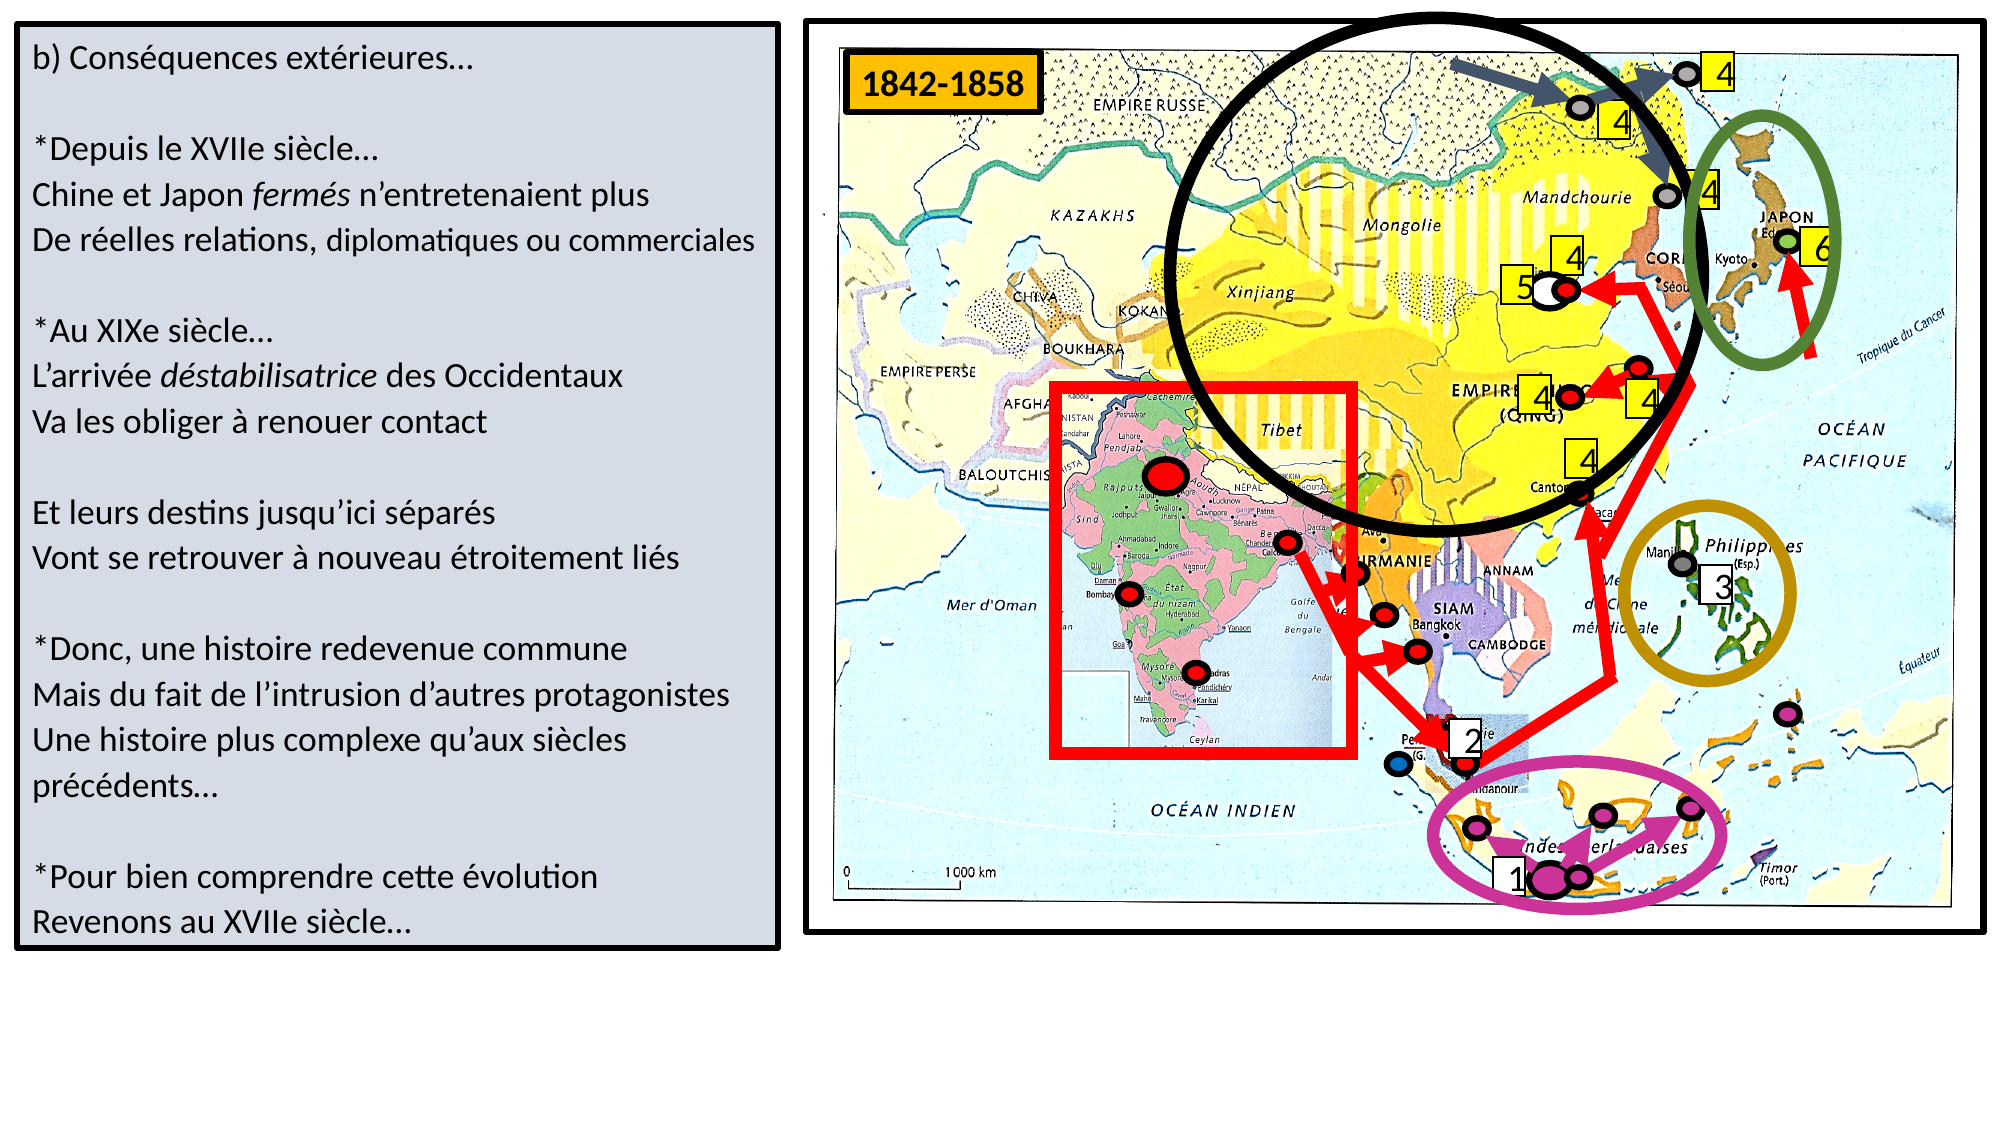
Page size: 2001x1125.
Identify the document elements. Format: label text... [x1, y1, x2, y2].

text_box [1599, 382, 1691, 557]
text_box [1343, 622, 1377, 630]
text_box b) Conséquences extérieures… *Depuis le XVIIe siècle… Chine et Japon fermés n’entretenaient plus De réelles relations, diplomatiques ou commerciales *Au XIXe siècle… L’arrivée déstabilisatrice des Occidentaux Va les obliger à renouer contact Et leurs destins jusqu’ici séparés Vont se retrouver à nouveau étroitement liés *Donc, une histoire redevenue commune Mais du fait de l’intrusion d’autres protagonistes Une histoire plus complexe qu’aux siècles précédents… *Pour bien comprendre cette évolution Revenons au XVIIe siècle… [17, 23, 778, 948]
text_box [1299, 552, 1350, 654]
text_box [1485, 835, 1536, 869]
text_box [1564, 825, 1571, 869]
picture [809, 23, 1981, 930]
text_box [1476, 676, 1616, 764]
text_box [1378, 16, 1495, 23]
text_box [1647, 375, 1683, 390]
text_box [1349, 653, 1452, 754]
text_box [1633, 91, 1668, 187]
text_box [1451, 63, 1573, 101]
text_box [1787, 251, 1812, 359]
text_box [1324, 577, 1367, 591]
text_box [1571, 815, 1683, 881]
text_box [1587, 500, 1611, 676]
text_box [1588, 74, 1676, 101]
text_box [1581, 375, 1631, 398]
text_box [1640, 288, 1691, 382]
